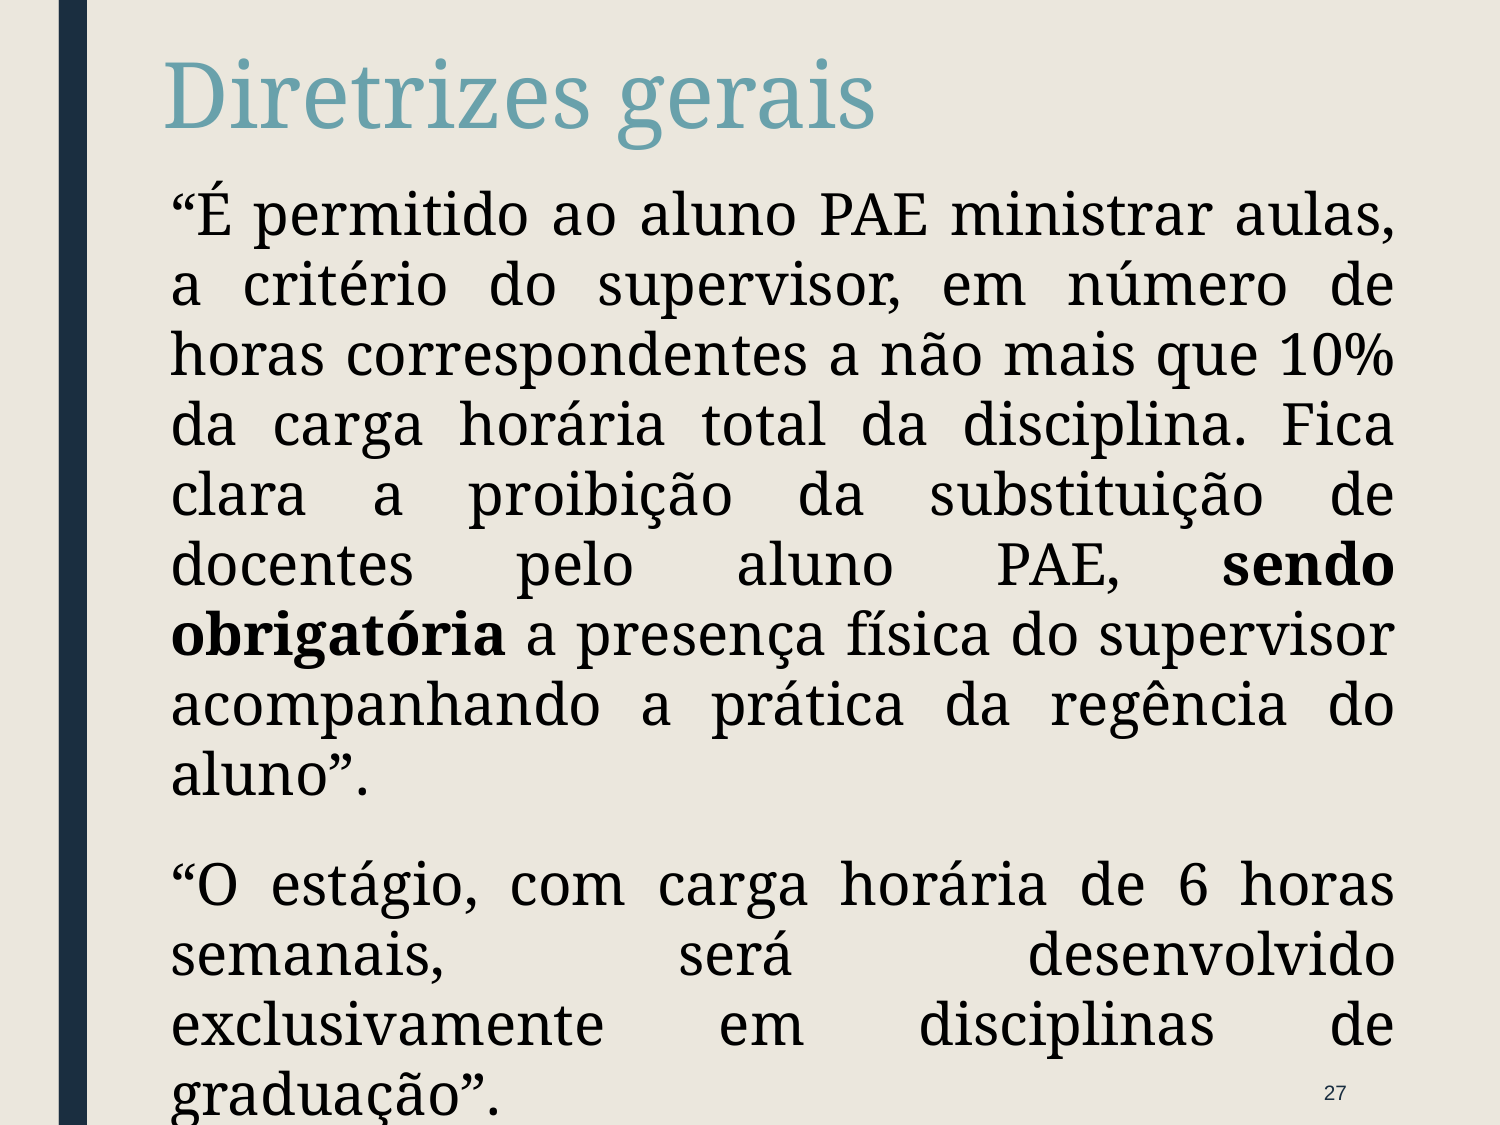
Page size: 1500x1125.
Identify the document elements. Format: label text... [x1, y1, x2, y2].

text_box “É permitido ao aluno PAE ministrar aulas, a critério do supervisor, em número de horas correspondentes a não mais que 10% da carga horária total da disciplina. Fica clara a proibição da substituição de docentes pelo aluno PAE, sendo obrigatória a presença física do supervisor acompanhando a prática da regência do aluno”. “O estágio, com carga horária de 6 horas semanais, será desenvolvido exclusivamente em disciplinas de graduação”. (Diretrizes do Programa PAE-USP, 2010) [95, 169, 1412, 1125]
title Diretrizes gerais [147, 42, 1010, 169]
